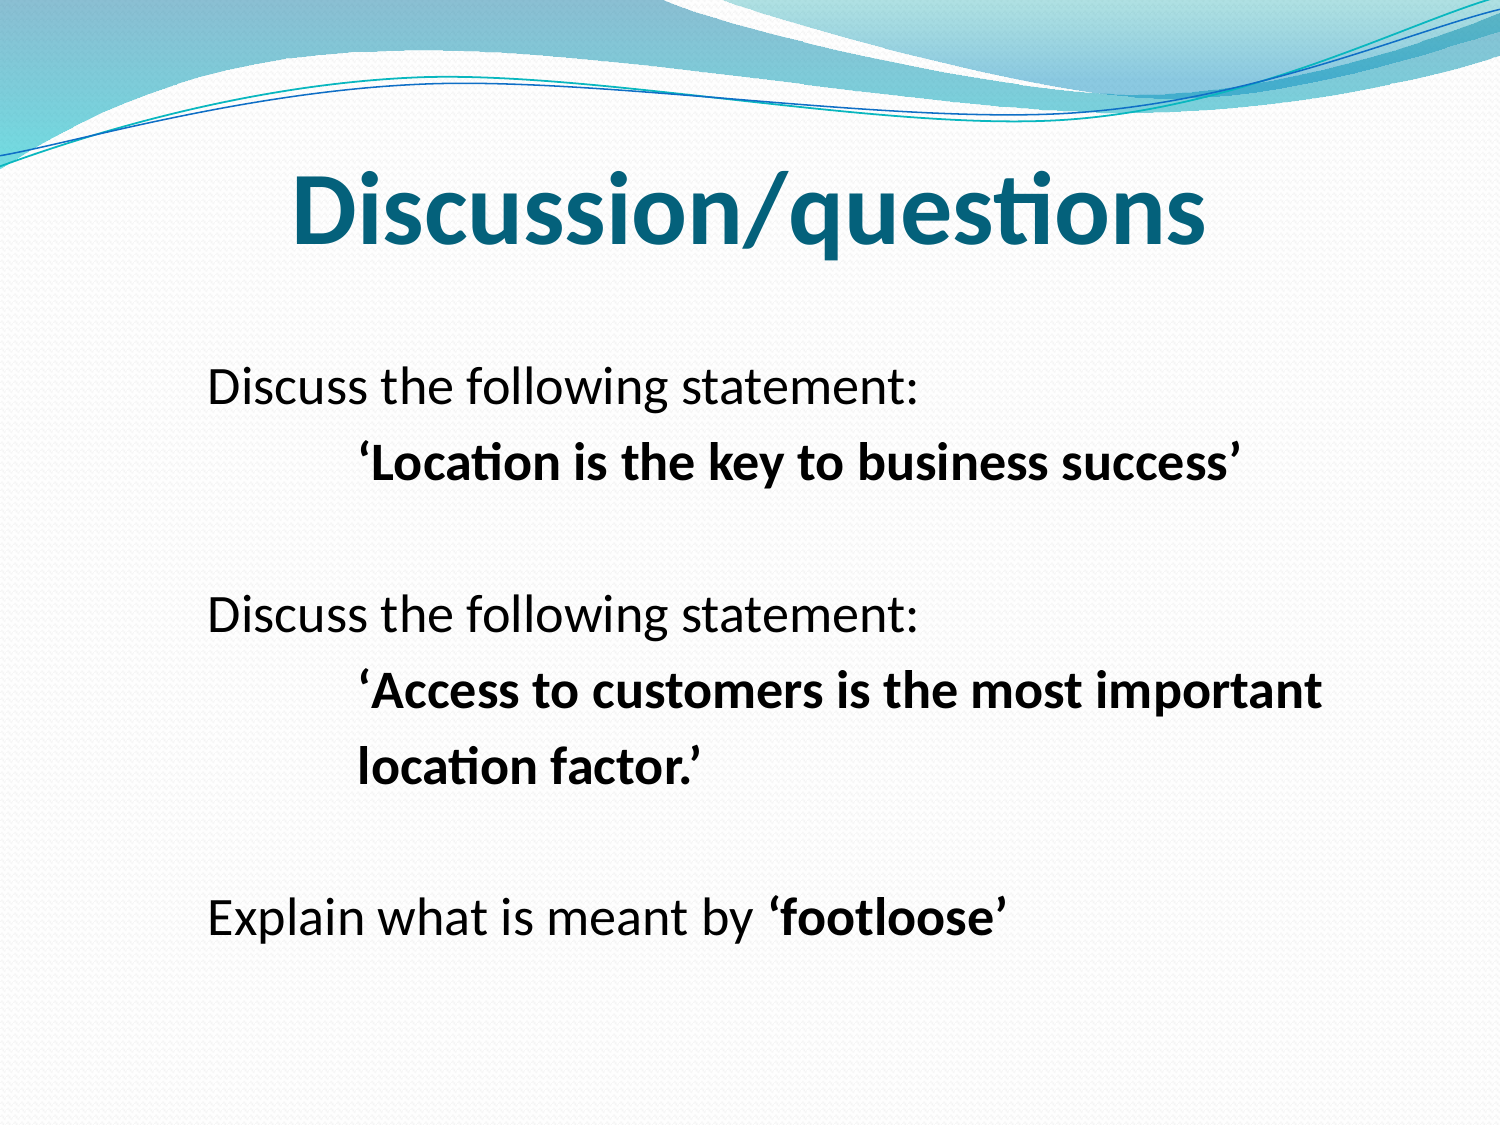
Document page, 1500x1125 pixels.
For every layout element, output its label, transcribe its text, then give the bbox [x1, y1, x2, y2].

list Discuss the following statement: ‘Location is the key to business success’ Discuss the following statement: ‘Access to customers is the most important location factor.’ Explain what is meant by ‘footloose’ [193, 267, 1365, 988]
title Discussion/questions [75, 78, 1425, 266]
